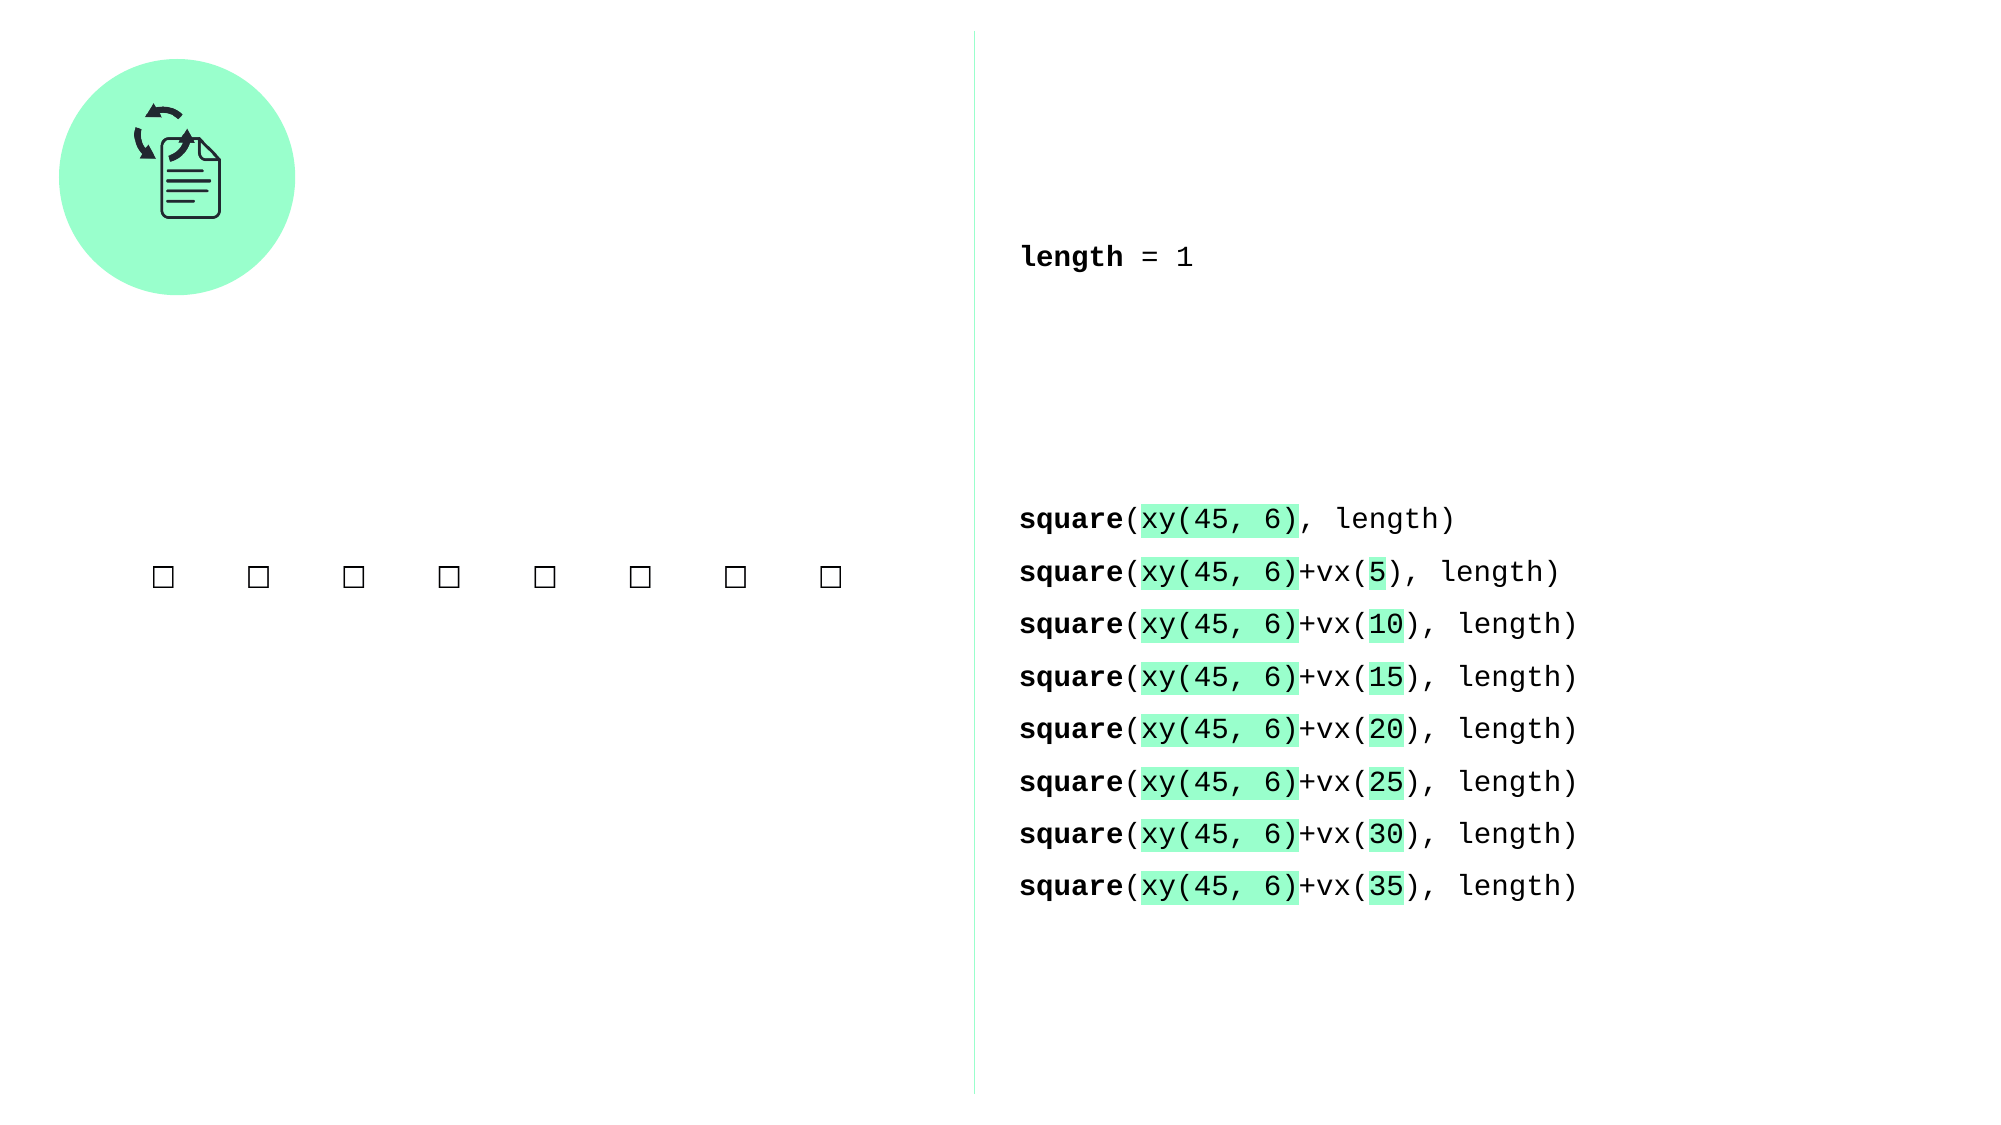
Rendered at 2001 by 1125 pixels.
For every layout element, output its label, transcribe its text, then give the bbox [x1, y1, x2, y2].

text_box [58, 58, 296, 296]
picture [150, 566, 844, 588]
text_box length = 1 square(xy(45, 6), length) square(xy(45, 6)+vx(5), length) square(xy(45, 6)+vx(10), length) square(xy(45, 6)+vx(15), length) square(xy(45, 6)+vx(20), length) square(xy(45, 6)+vx(25), length) square(xy(45, 6)+vx(30), length) square(xy(45, 6)+vx(35), length) [1003, 212, 1738, 909]
